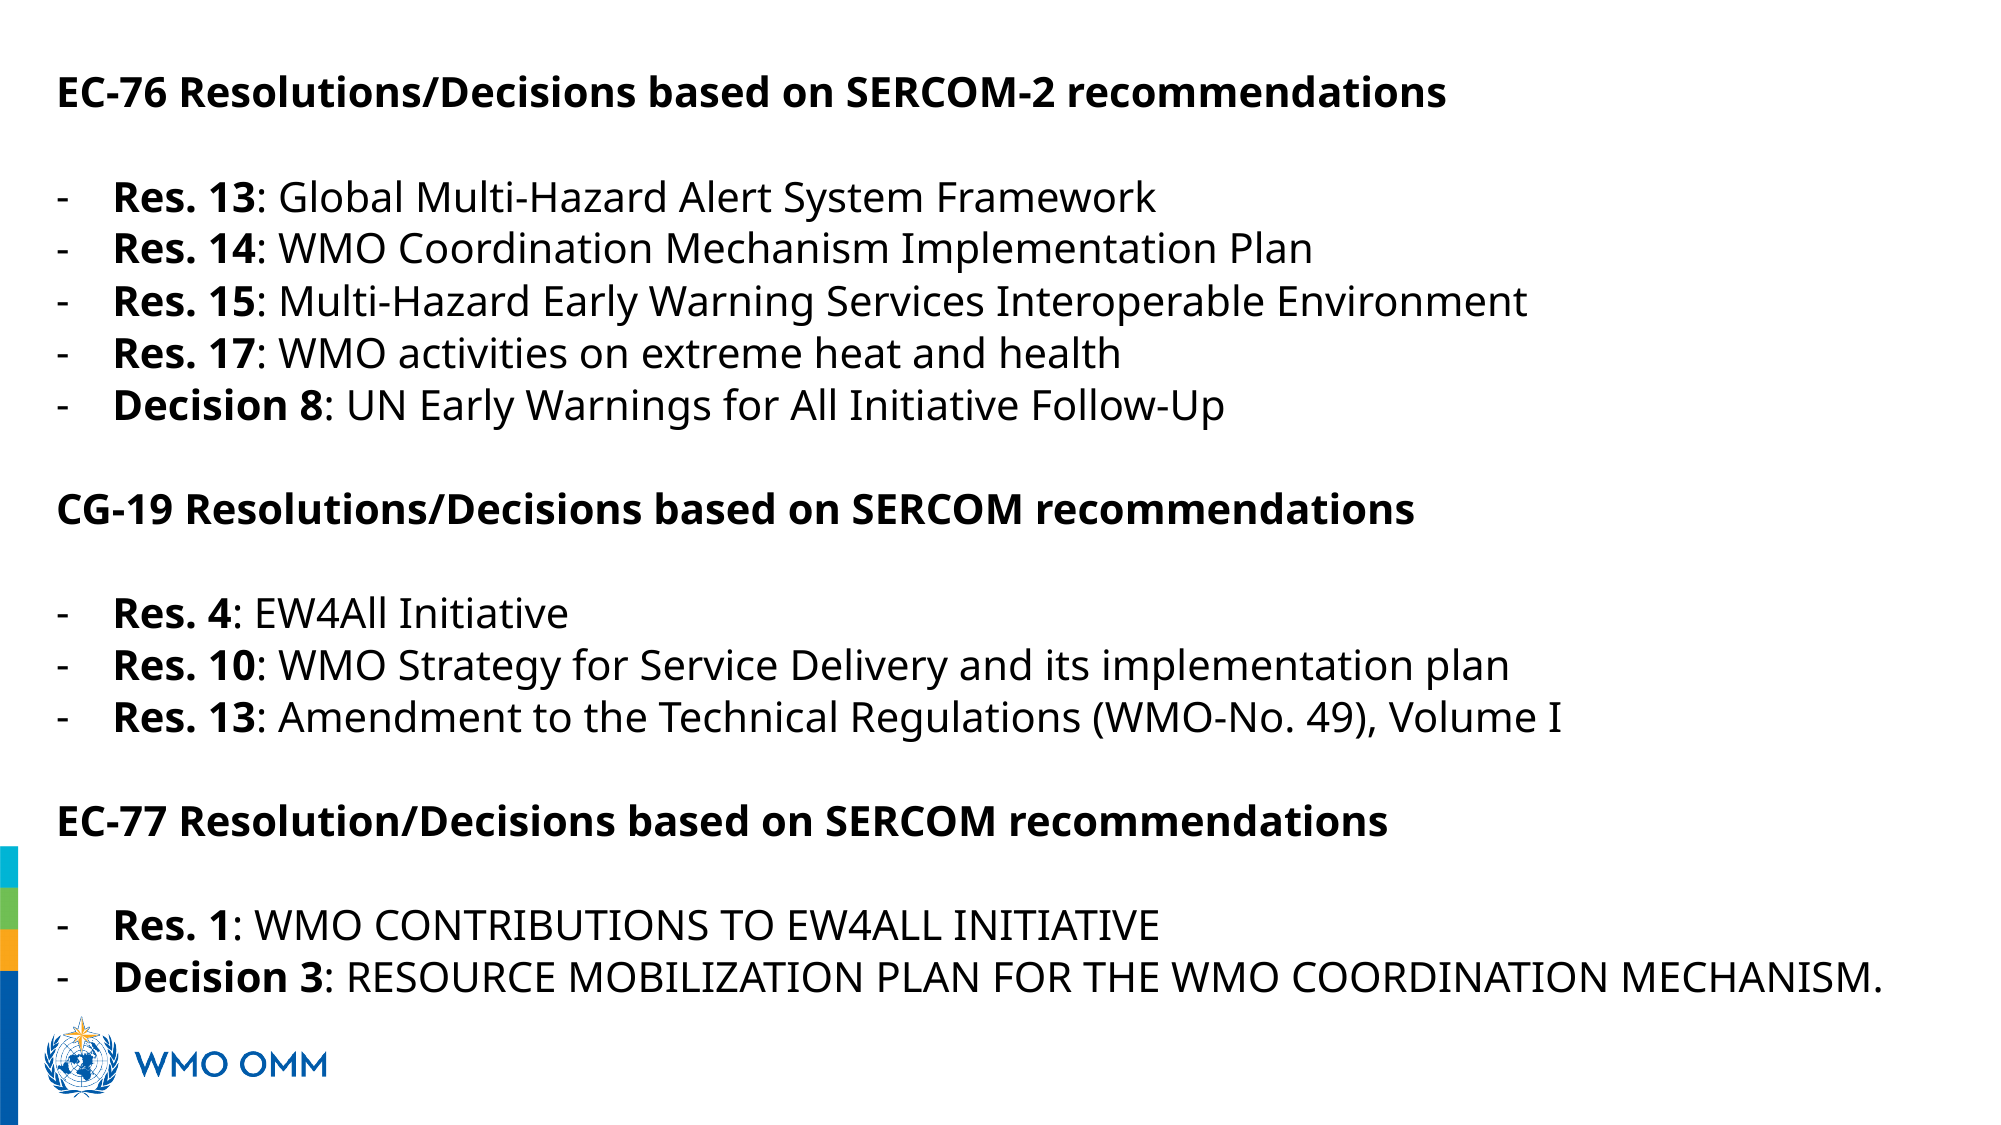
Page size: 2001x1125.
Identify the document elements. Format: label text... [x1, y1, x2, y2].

text_box EC-76 Resolutions/Decisions based on SERCOM-2 recommendations Res. 13: Global Multi-Hazard Alert System Framework Res. 14: WMO Coordination Mechanism Implementation Plan Res. 15: Multi-Hazard Early Warning Services Interoperable Environment Res. 17: WMO activities on extreme heat and health Decision 8: UN Early Warnings for All Initiative Follow-Up CG-19 Resolutions/Decisions based on SERCOM recommendations Res. 4: EW4All Initiative Res. 10: WMO Strategy for Service Delivery and its implementation plan Res. 13: Amendment to the Technical Regulations (WMO-No. 49), Volume I EC-77 Resolution/Decisions based on SERCOM recommendations Res. 1: WMO CONTRIBUTIONS TO EW4ALL INITIATIVE Decision 3: RESOURCE MOBILIZATION PLAN FOR THE WMO COORDINATION MECHANISM. [1591, 58, 1956, 1009]
picture [0, 1, 1591, 1125]
